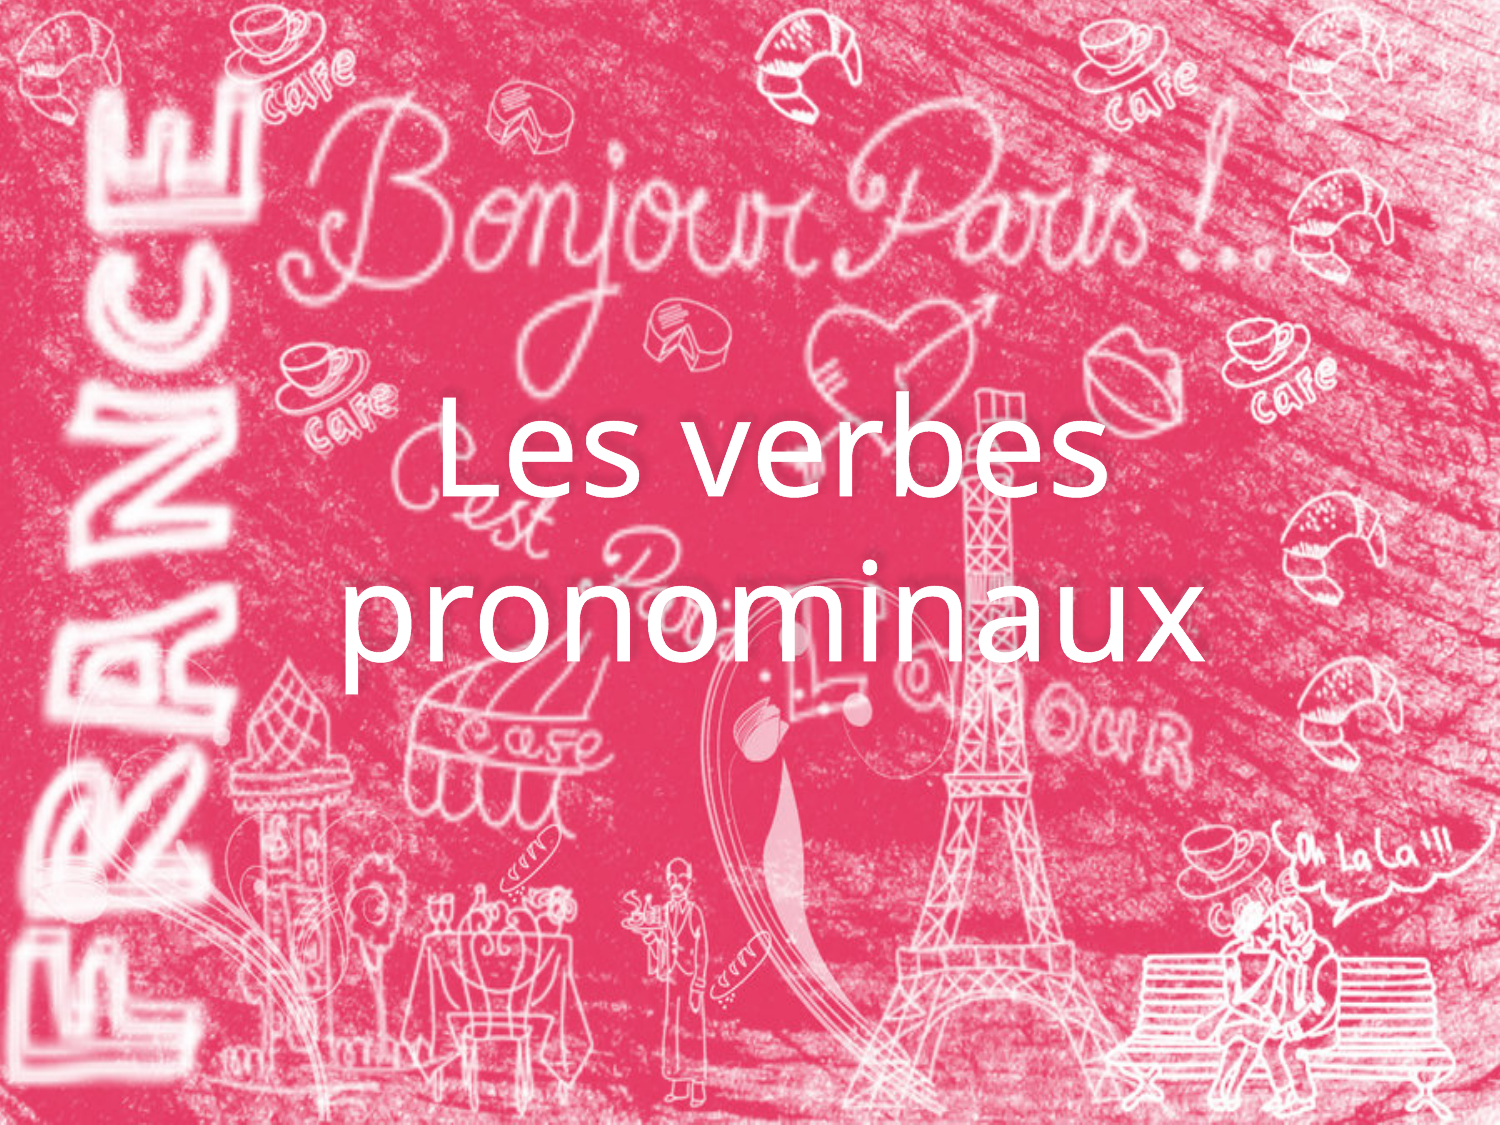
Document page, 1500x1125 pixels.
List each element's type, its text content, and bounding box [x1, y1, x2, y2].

picture [0, 0, 1500, 1125]
title Les verbes pronominaux [127, 373, 1416, 674]
